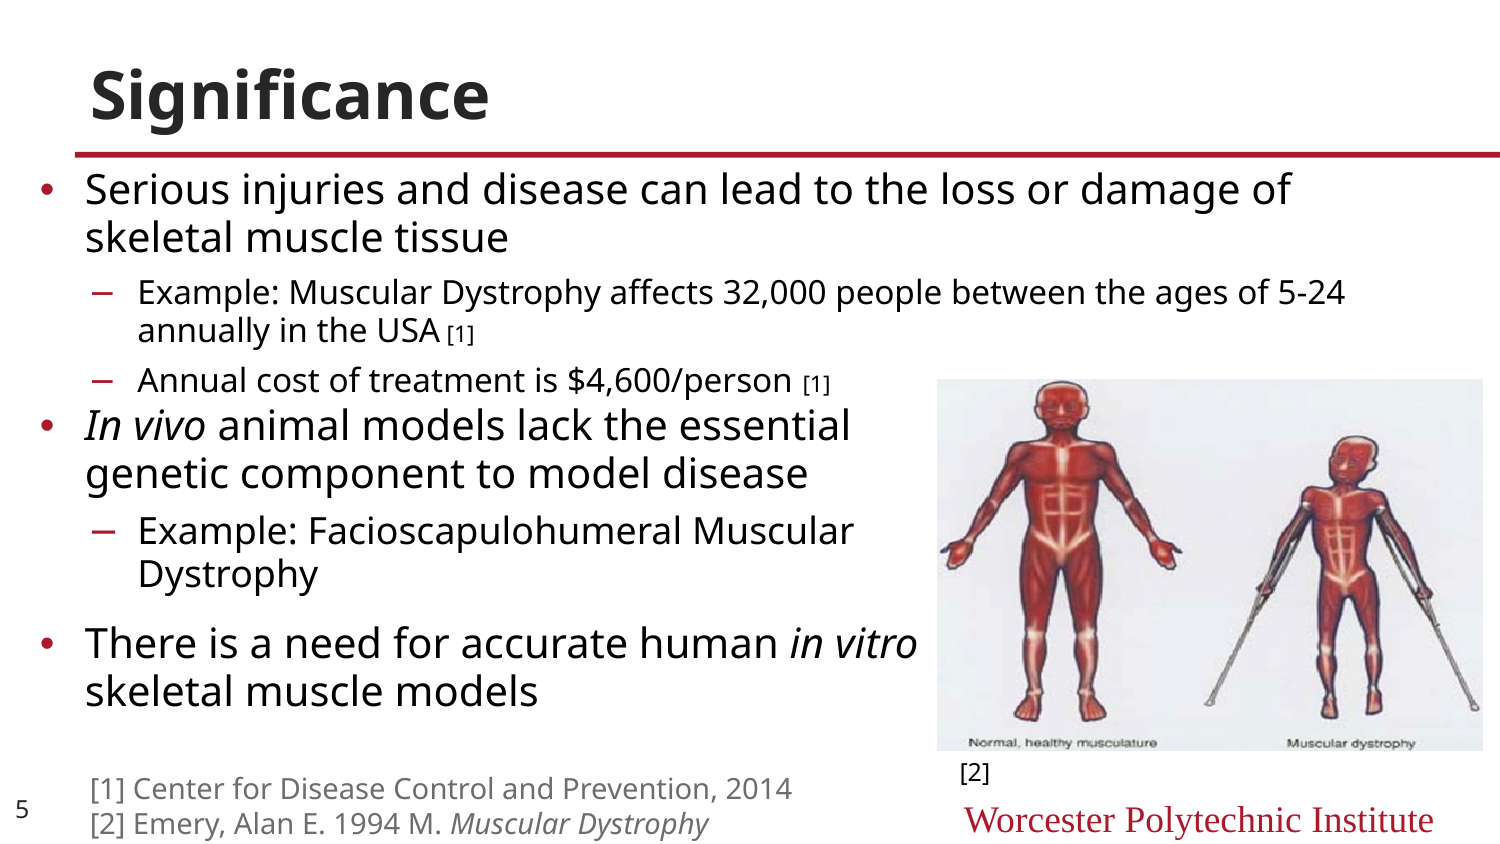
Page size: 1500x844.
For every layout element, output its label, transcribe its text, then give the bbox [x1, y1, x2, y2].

picture [936, 378, 1484, 752]
list Serious injuries and disease can lead to the loss or damage of skeletal muscle tissue Example: Muscular Dystrophy affects 32,000 people between the ages of 5-24 annually in the USA [1] Annual cost of treatment is $4,600/person [1] [24, 159, 1388, 395]
title Significance [75, 42, 1425, 141]
slide_number 5 [0, 785, 75, 835]
text_box [2] [899, 749, 1050, 844]
text_box In vivo animal models lack the essential genetic component to model disease Example: Facioscapulohumeral Muscular Dystrophy There is a need for accurate human in vitro skeletal muscle models [24, 395, 931, 760]
footer [1] Center for Disease Control and Prevention, 2014 [2] Emery, Alan E. 1994 M. Muscular Dystrophy [75, 763, 899, 811]
